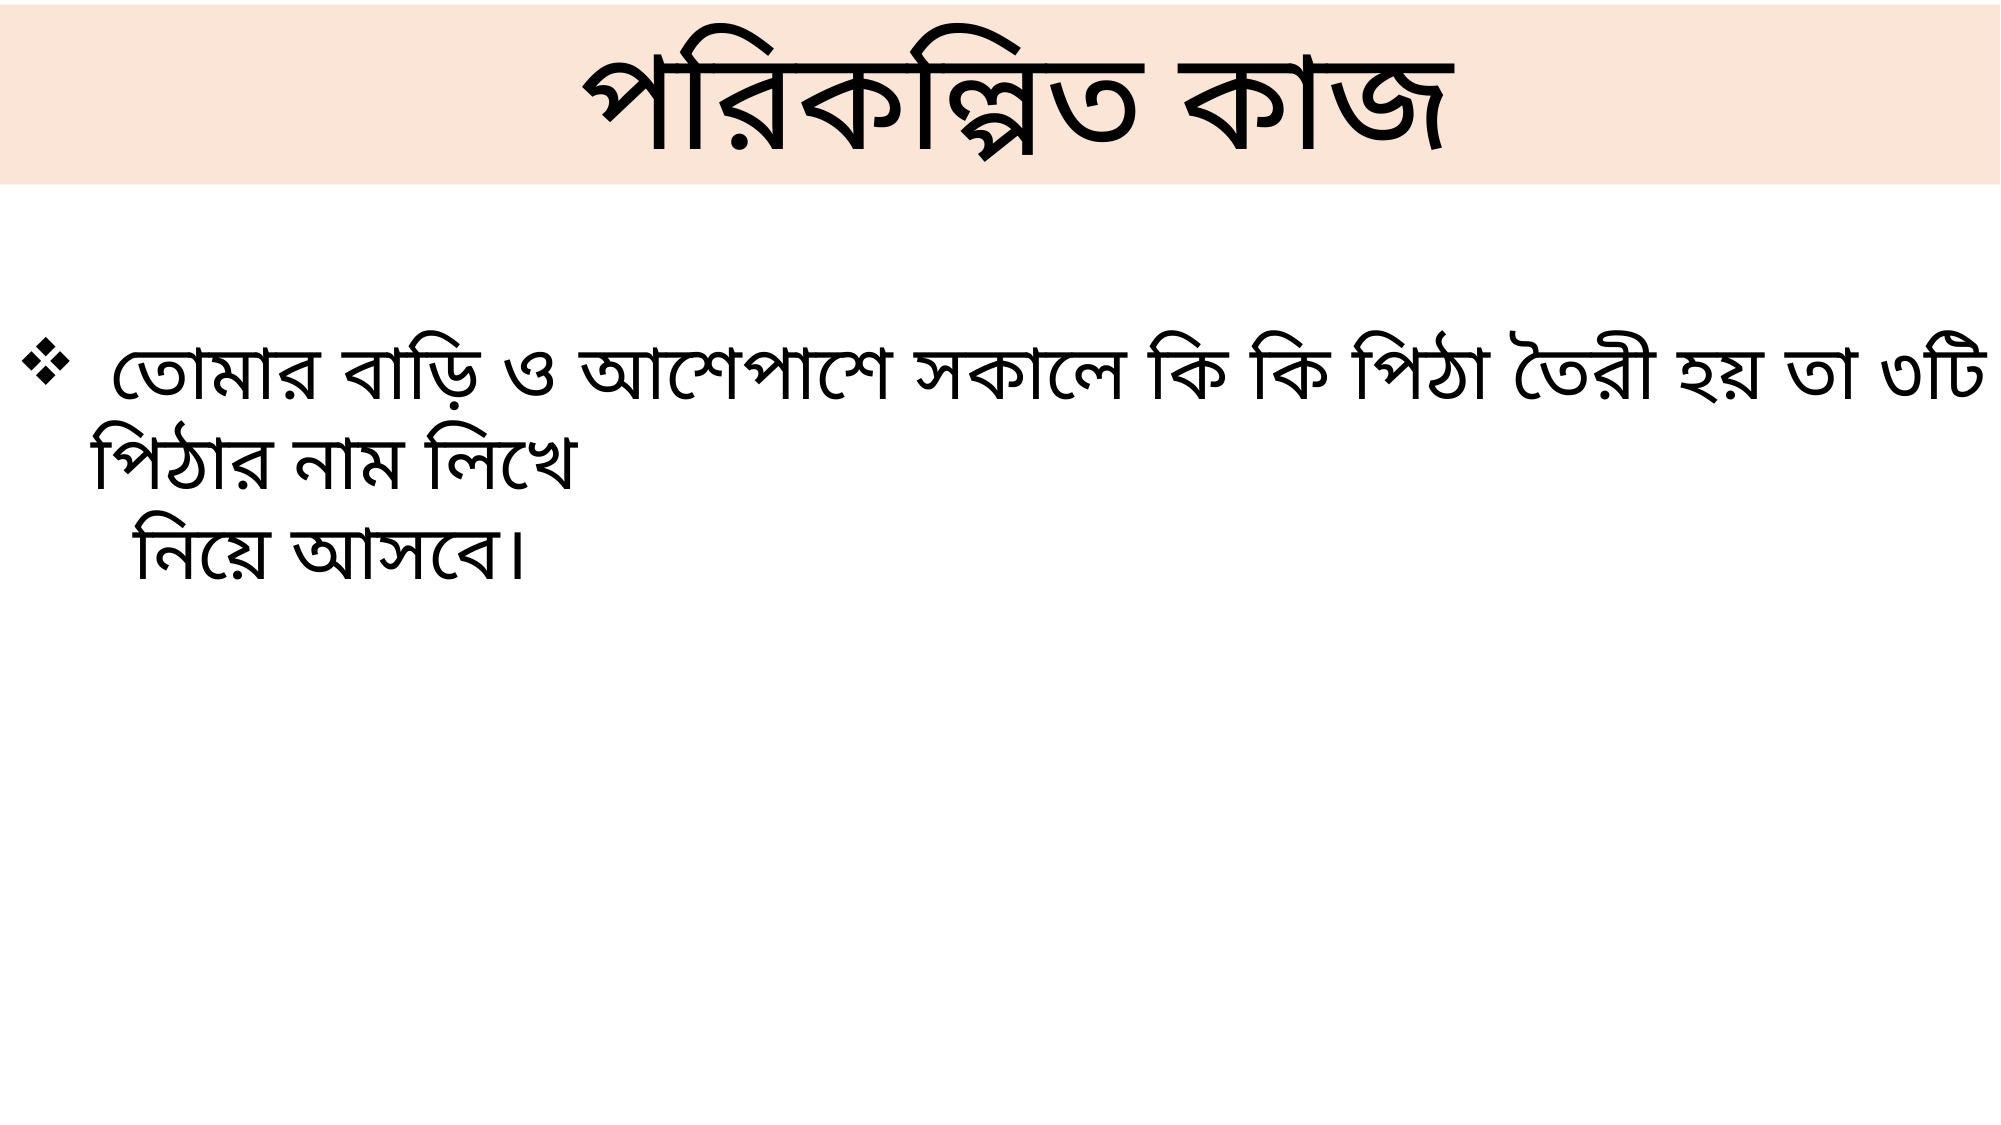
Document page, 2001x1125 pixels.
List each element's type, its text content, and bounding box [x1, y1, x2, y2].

text_box পরিকল্পিত কাজ [0, 4, 2000, 185]
text_box তোমার বাড়ি ও আশেপাশে সকালে কি কি পিঠা তৈরী হয় তা ৩টি পিঠার নাম লিখে নিয়ে আসবে। [1, 316, 2000, 602]
